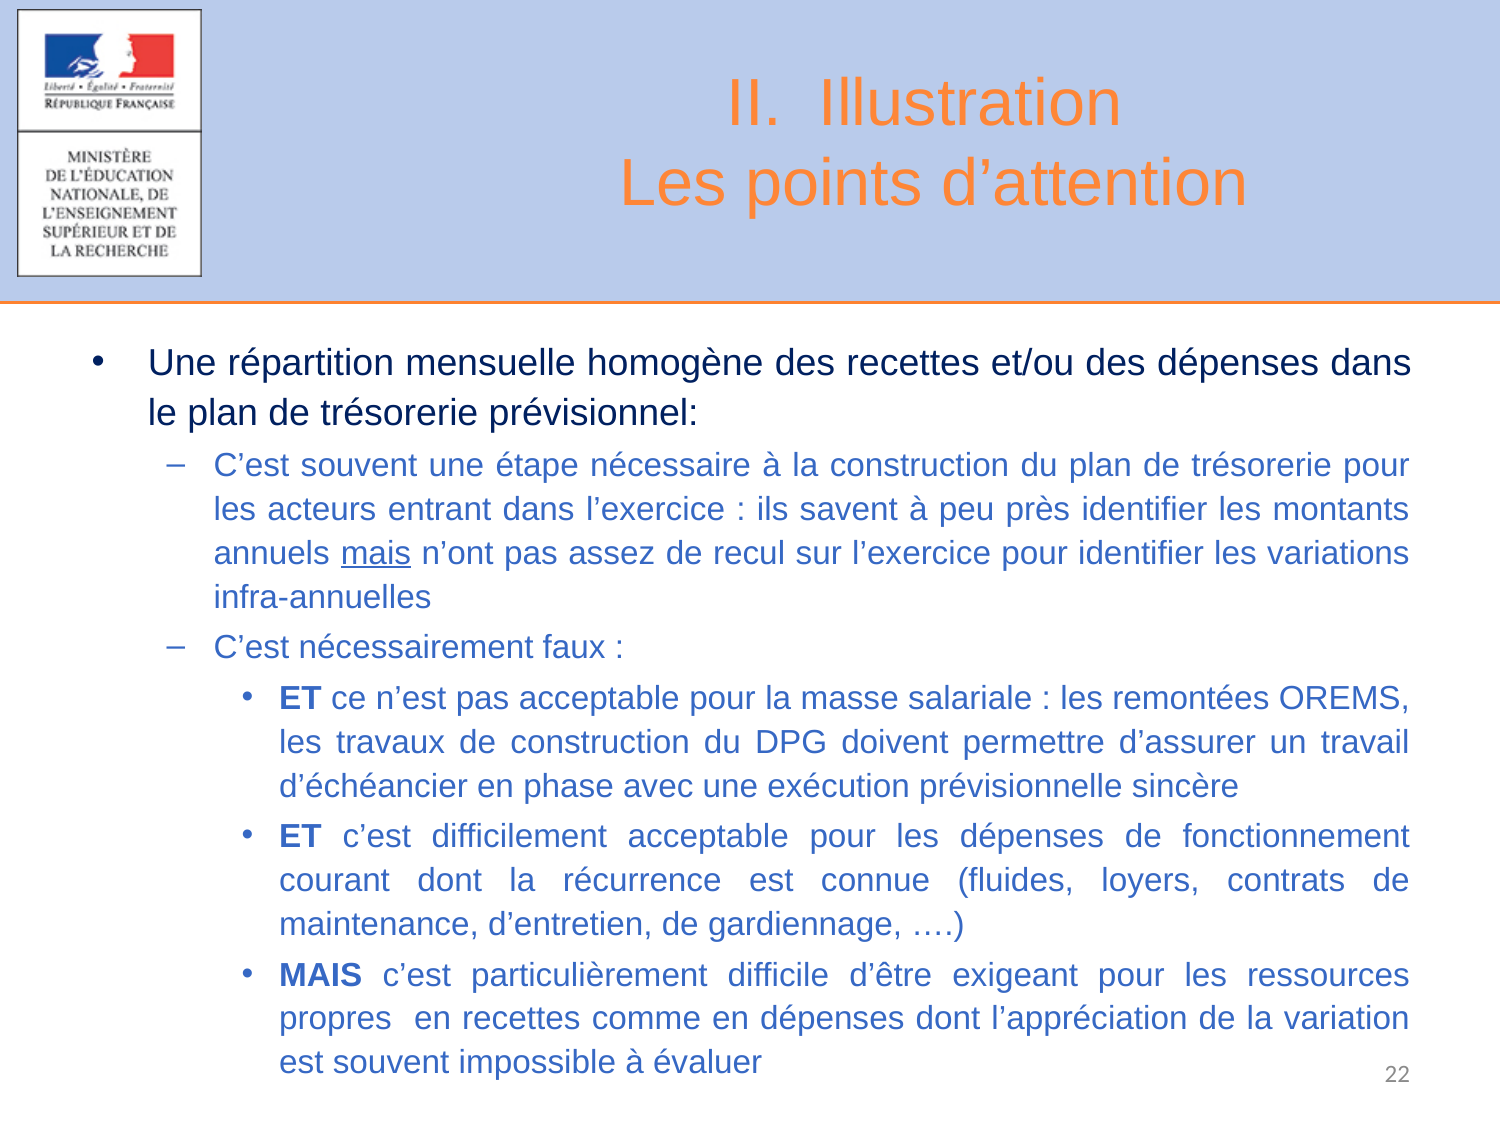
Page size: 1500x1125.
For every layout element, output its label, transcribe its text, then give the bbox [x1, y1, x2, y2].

list Une répartition mensuelle homogène des recettes et/ou des dépenses dans le plan de trésorerie prévisionnel: C’est souvent une étape nécessaire à la construction du plan de trésorerie pour les acteurs entrant dans l’exercice : ils savent à peu près identifier les montants annuels mais n’ont pas assez de recul sur l’exercice pour identifier les variations infra-annuelles C’est nécessairement faux : ET ce n’est pas acceptable pour la masse salariale : les remontées OREMS, les travaux de construction du DPG doivent permettre d’assurer un travail d’échéancier en phase avec une exécution prévisionnelle sincère ET c’est difficilement acceptable pour les dépenses de fonctionnement courant dont la récurrence est connue (fluides, loyers, contrats de maintenance, d’entretien, de gardiennage, ….) MAIS c’est particulièrement difficile d’être exigeant pour les ressources propres en recettes comme en dépenses dont l’appréciation de la variation est souvent impossible à évaluer [76, 326, 1427, 958]
picture [17, 9, 202, 277]
slide_number 22 [1074, 1042, 1425, 1103]
title II. Illustration Les points d’attention [442, 45, 1425, 233]
